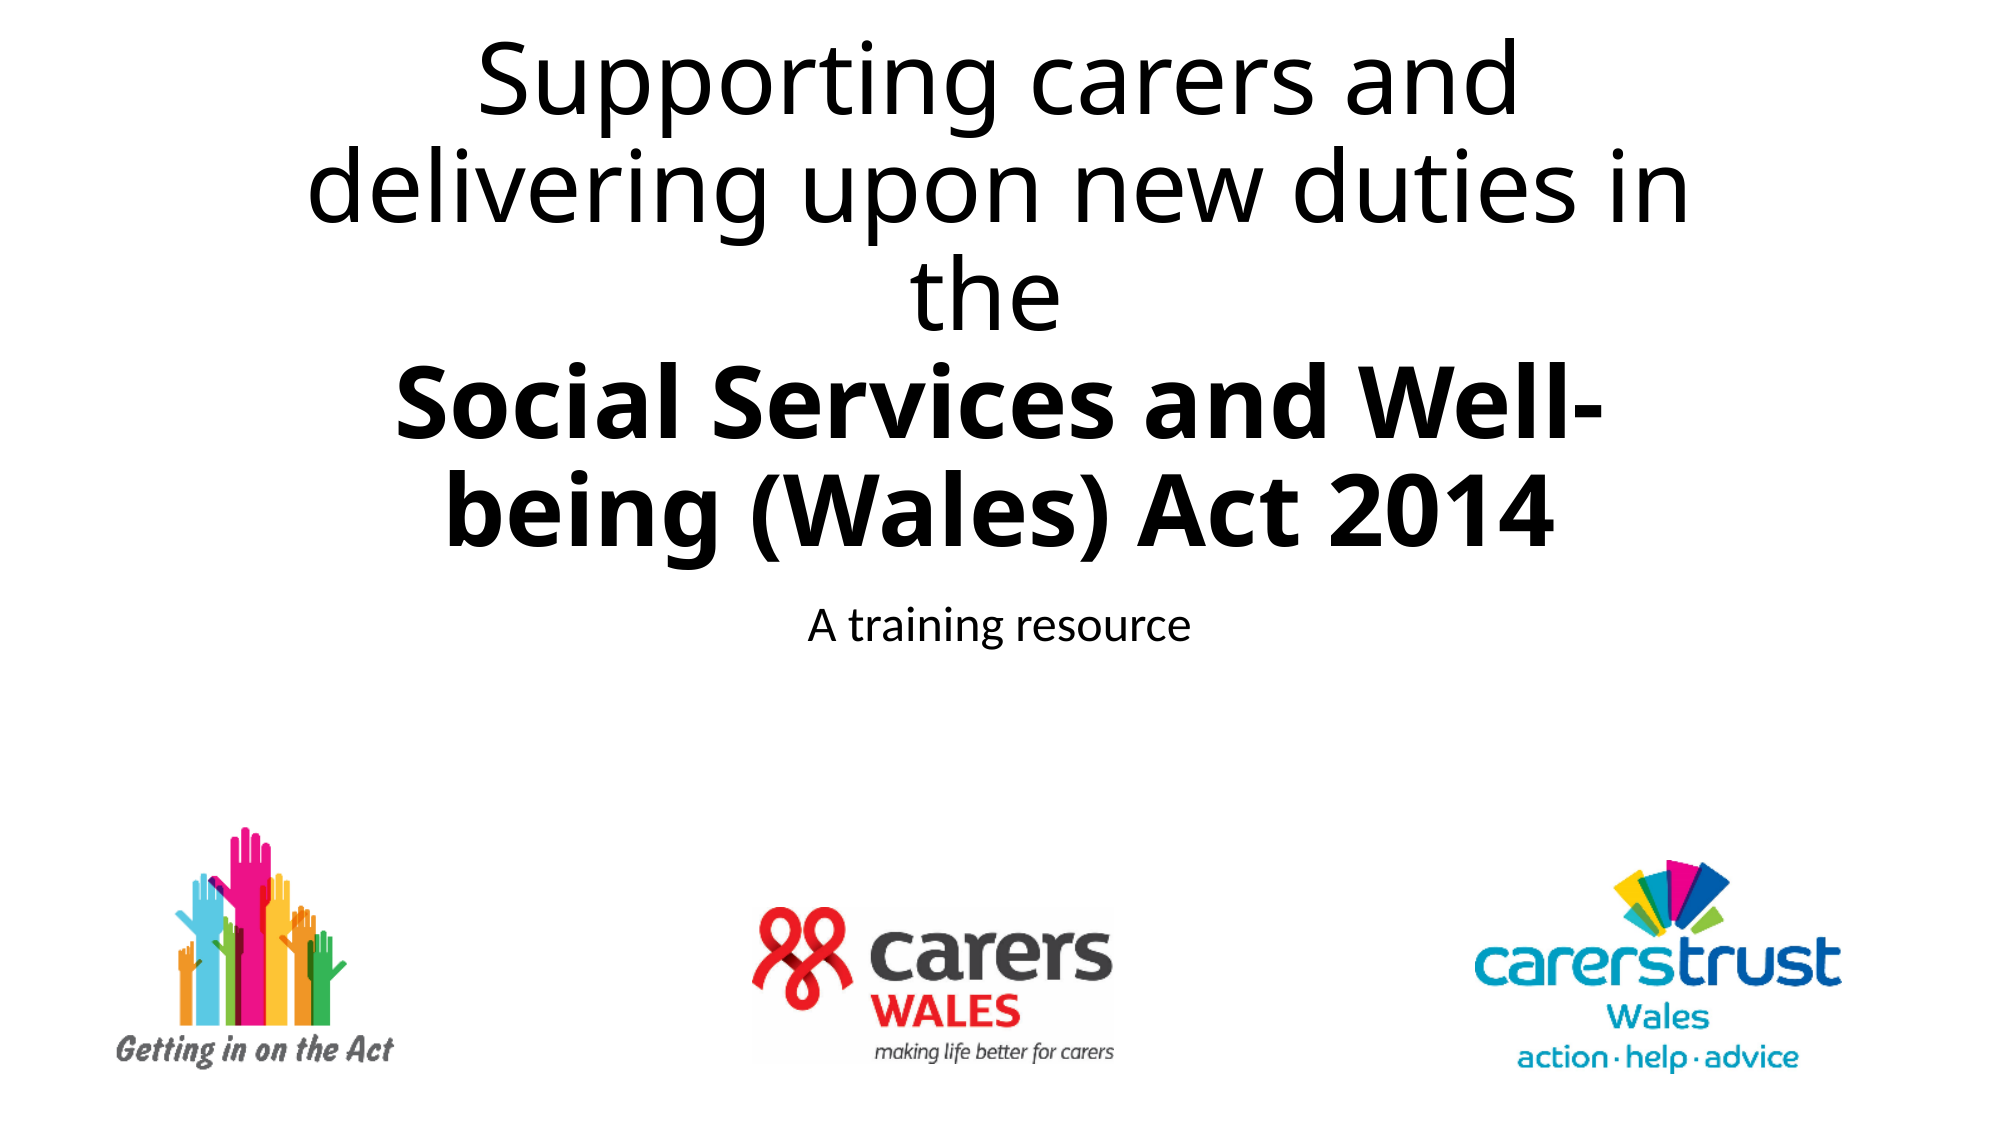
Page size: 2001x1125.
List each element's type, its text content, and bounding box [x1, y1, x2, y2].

picture [92, 806, 419, 1091]
picture [1475, 860, 1842, 1074]
title Supporting carers and delivering upon new duties in the Social Services and Well-being (Wales) Act 2014 [249, 184, 1750, 576]
picture [752, 907, 1114, 1064]
subtitle A training resource [249, 590, 1750, 863]
